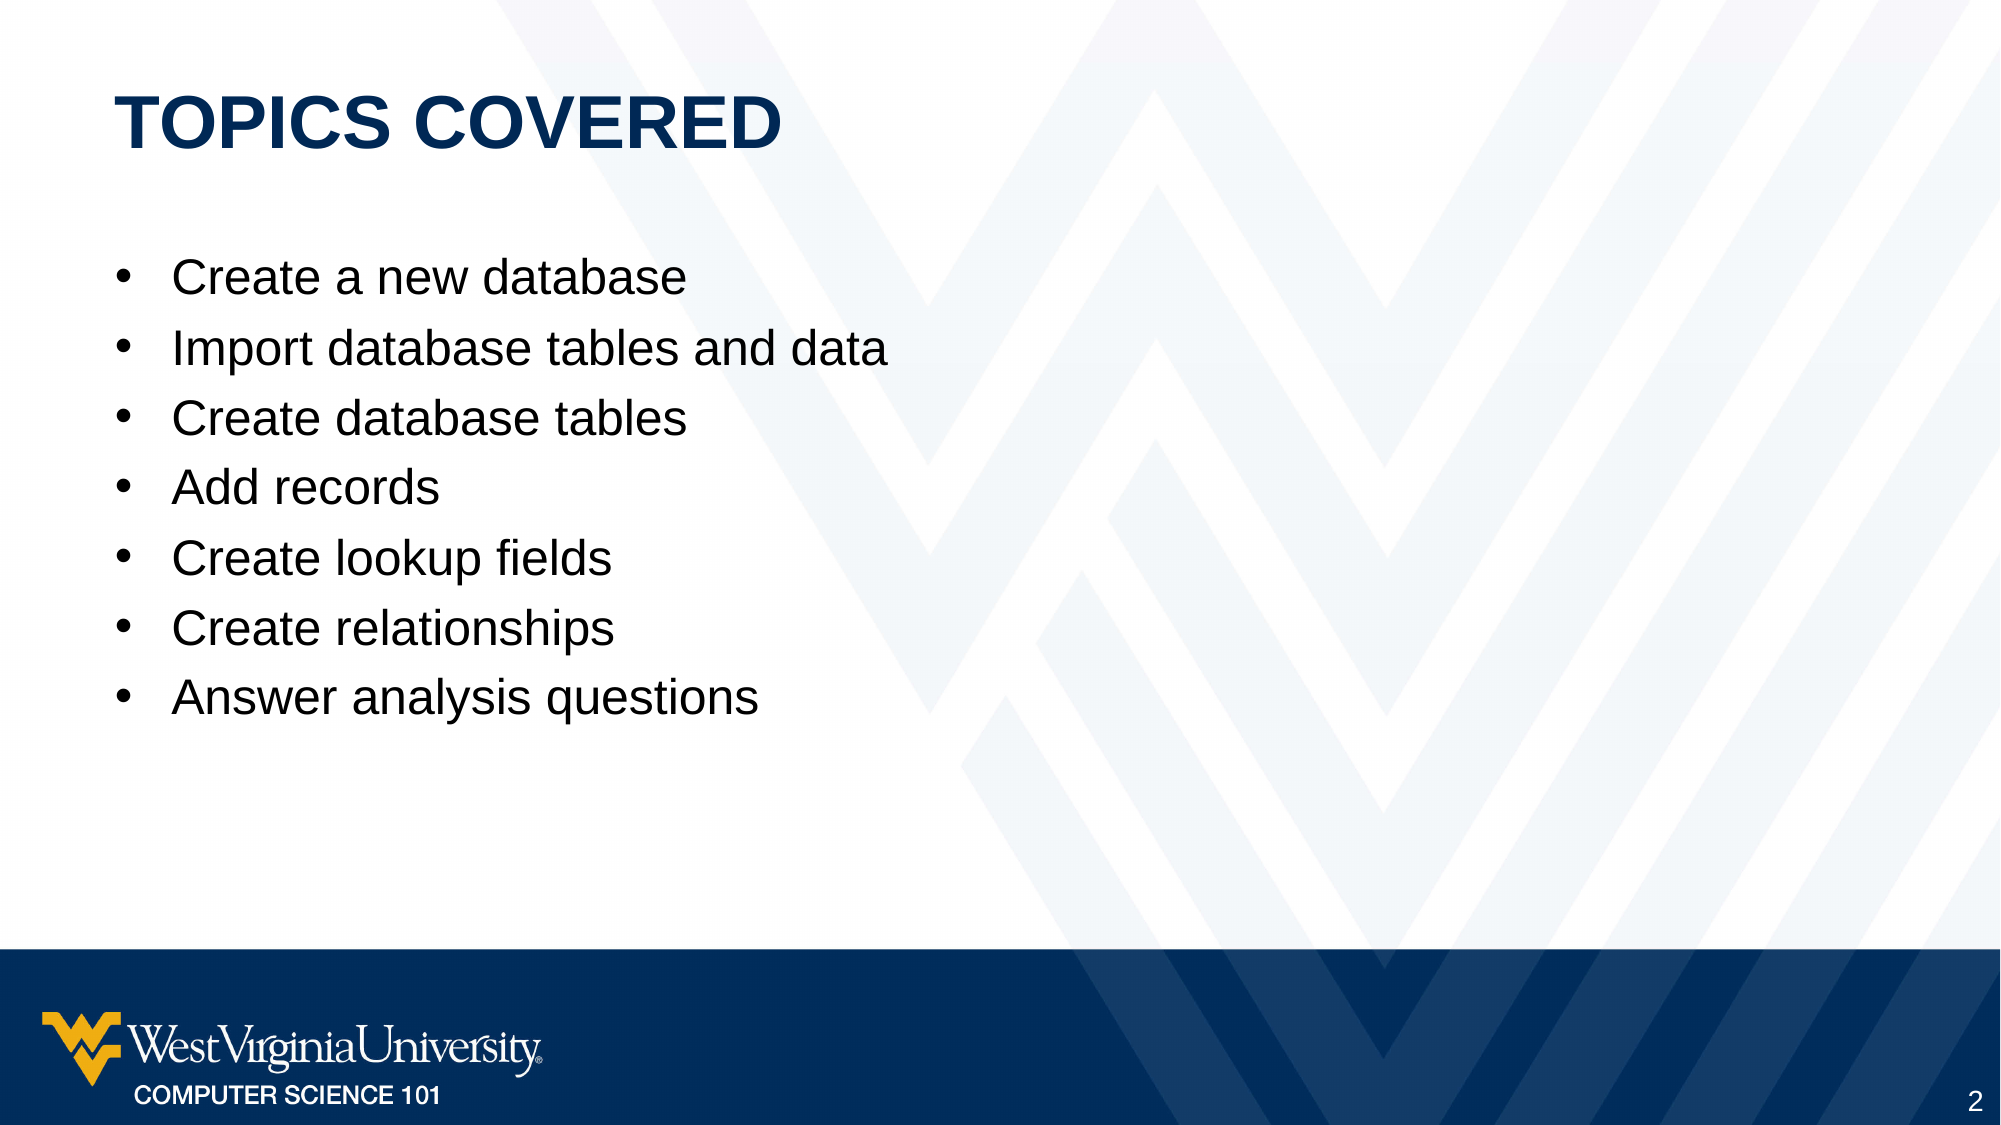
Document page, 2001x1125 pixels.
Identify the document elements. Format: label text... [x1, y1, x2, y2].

title Topics Covered [99, 24, 1900, 213]
slide_number 2 [1532, 1074, 1999, 1125]
picture [0, 0, 2001, 1125]
list Create a new database Import database tables and data Create database tables Add records Create lookup fields Create relationships Answer analysis questions [99, 237, 1900, 938]
